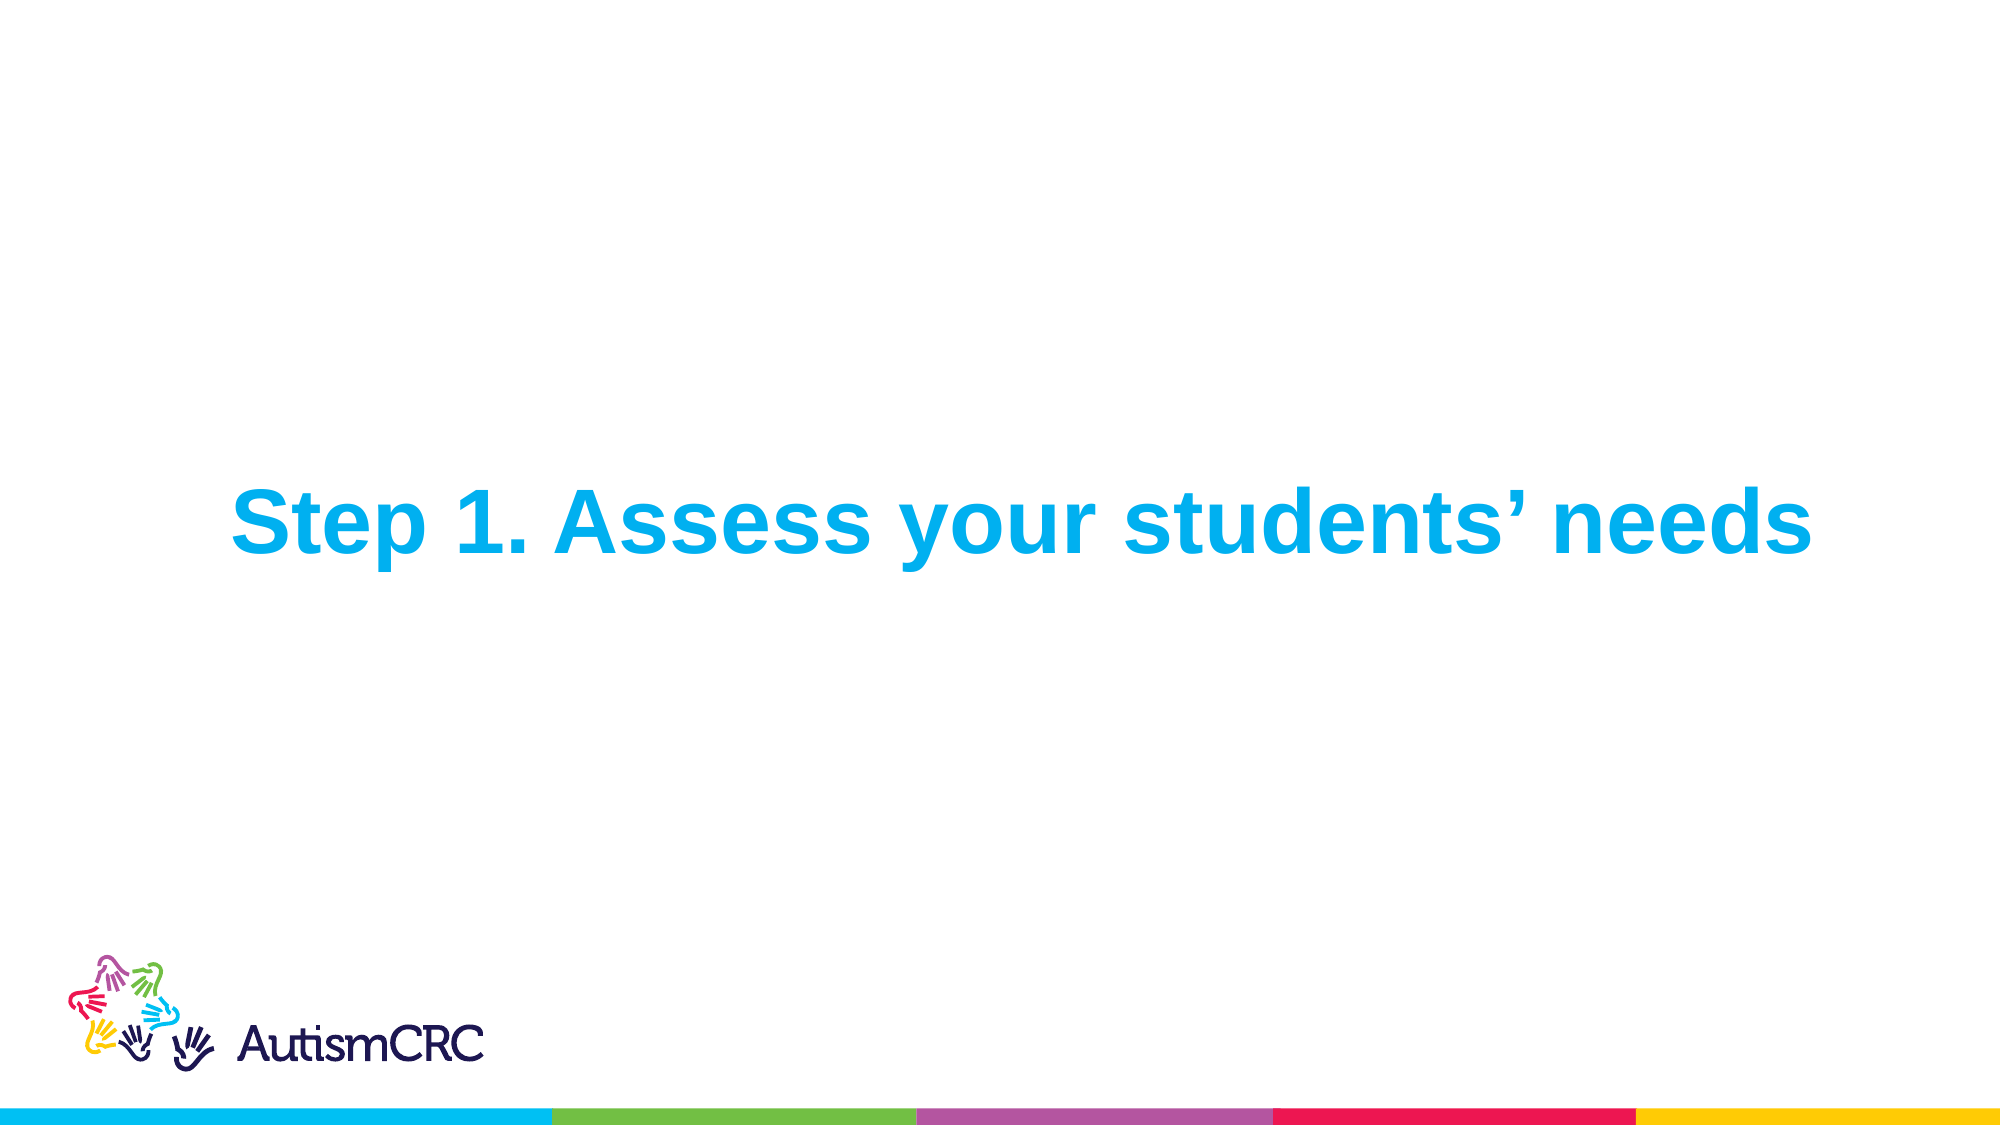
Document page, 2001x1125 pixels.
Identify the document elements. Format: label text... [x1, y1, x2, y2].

text_box Step 1. Assess your students’ needs [215, 454, 1920, 579]
